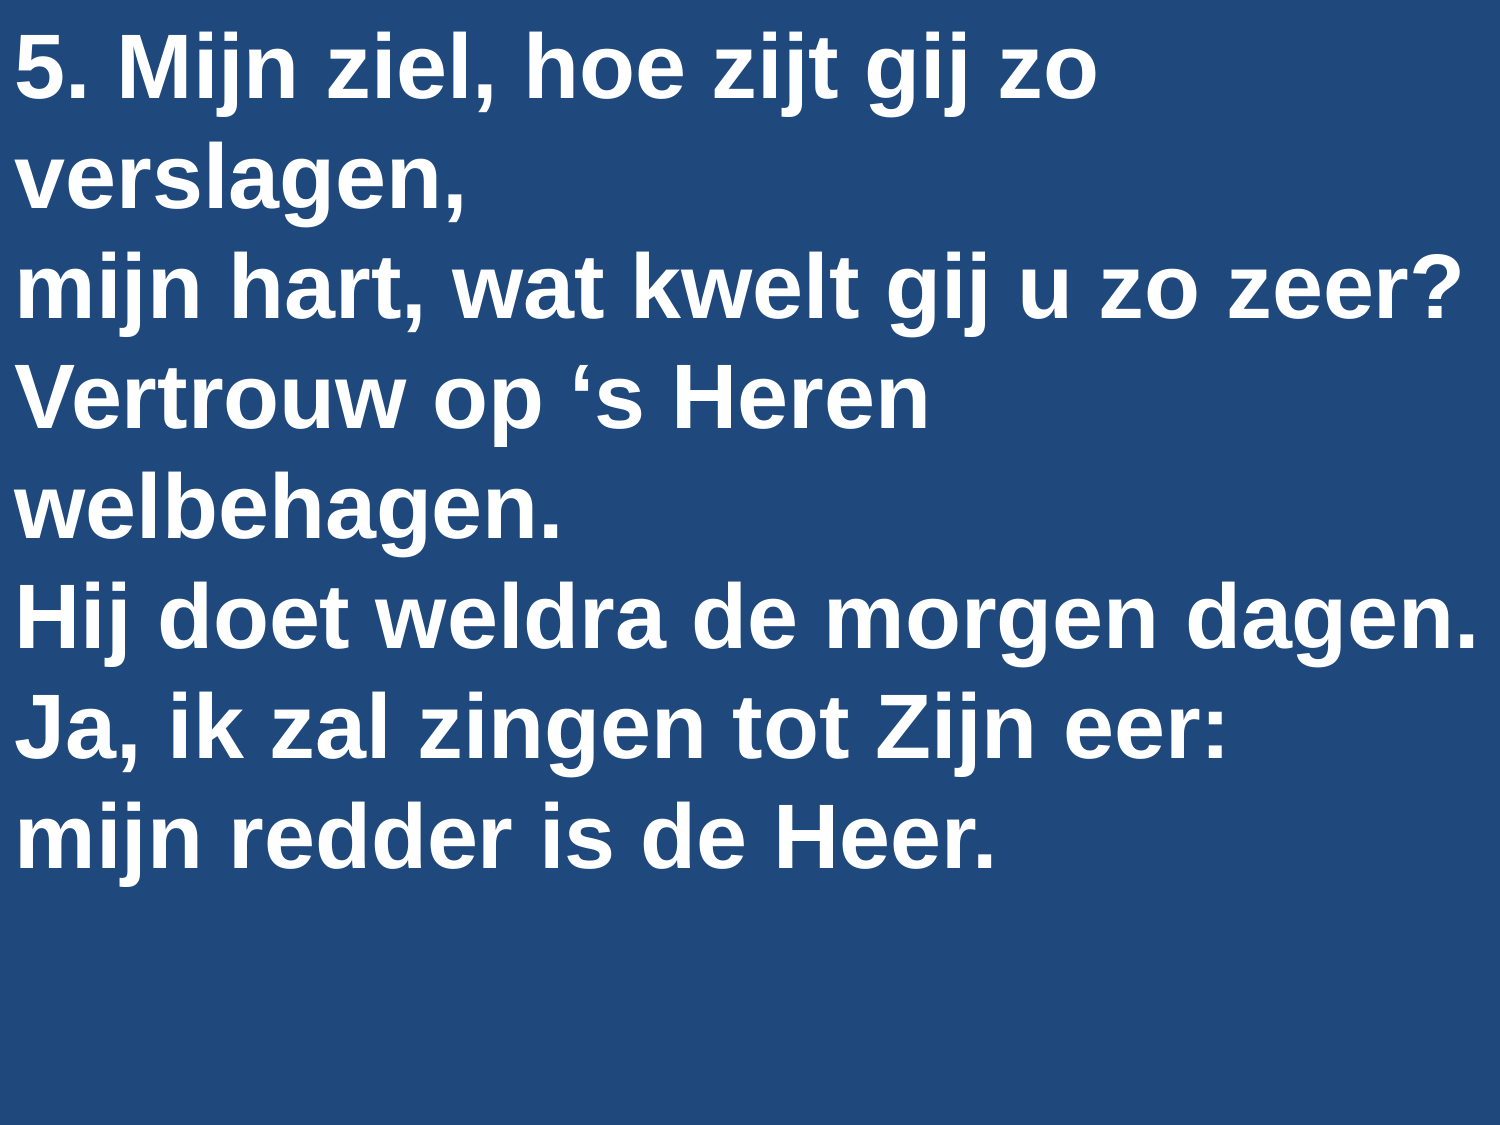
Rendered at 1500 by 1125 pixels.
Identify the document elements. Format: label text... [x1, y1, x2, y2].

text_box 5. Mijn ziel, hoe zijt gij zo verslagen, mijn hart, wat kwelt gij u zo zeer? Vertrouw op ‘s Heren welbehagen. Hij doet weldra de morgen dagen. Ja, ik zal zingen tot Zijn eer: mijn redder is de Heer. [0, 0, 1499, 1113]
